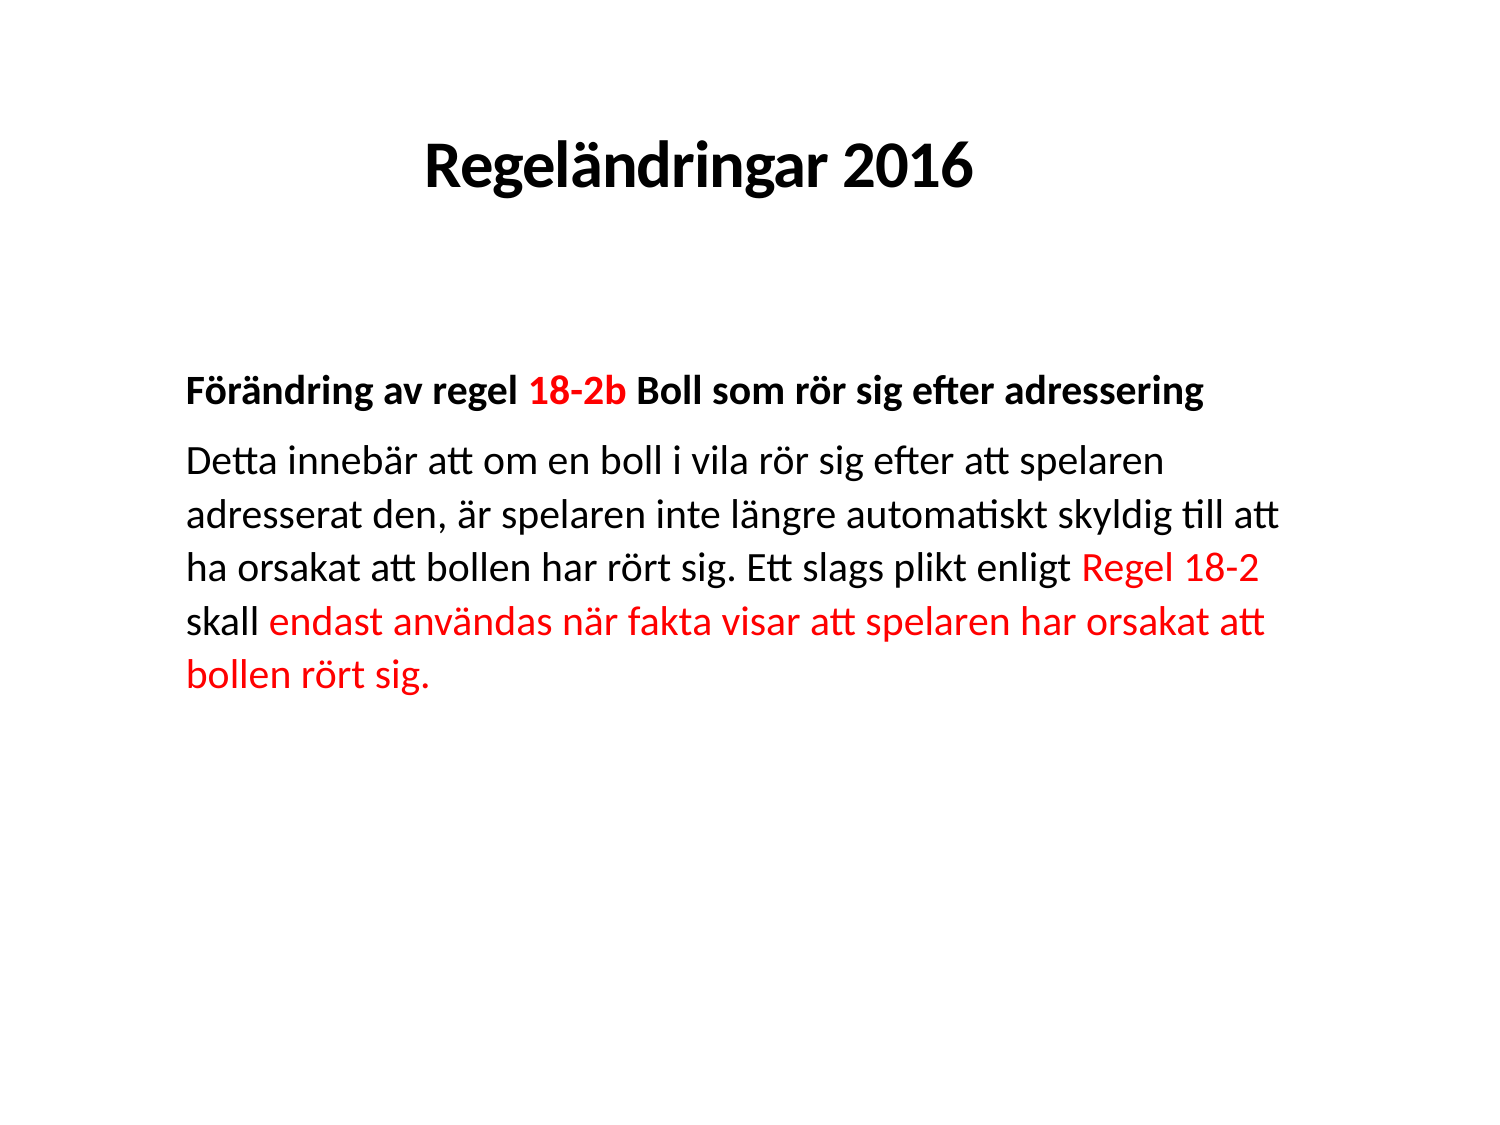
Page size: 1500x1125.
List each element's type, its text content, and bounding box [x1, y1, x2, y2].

text_box Regeländringar 2016 [409, 113, 990, 209]
text_box Förändring av regel 18-2b Boll som rör sig efter adressering Detta innebär att om en boll i vila rör sig efter att spelaren adresserat den, är spelaren inte längre automatiskt skyldig till att ha orsakat att bollen har rört sig. Ett slags plikt enligt Regel 18-2 skall endast användas när fakta visar att spelaren har orsakat att bollen rört sig. [171, 351, 1341, 705]
